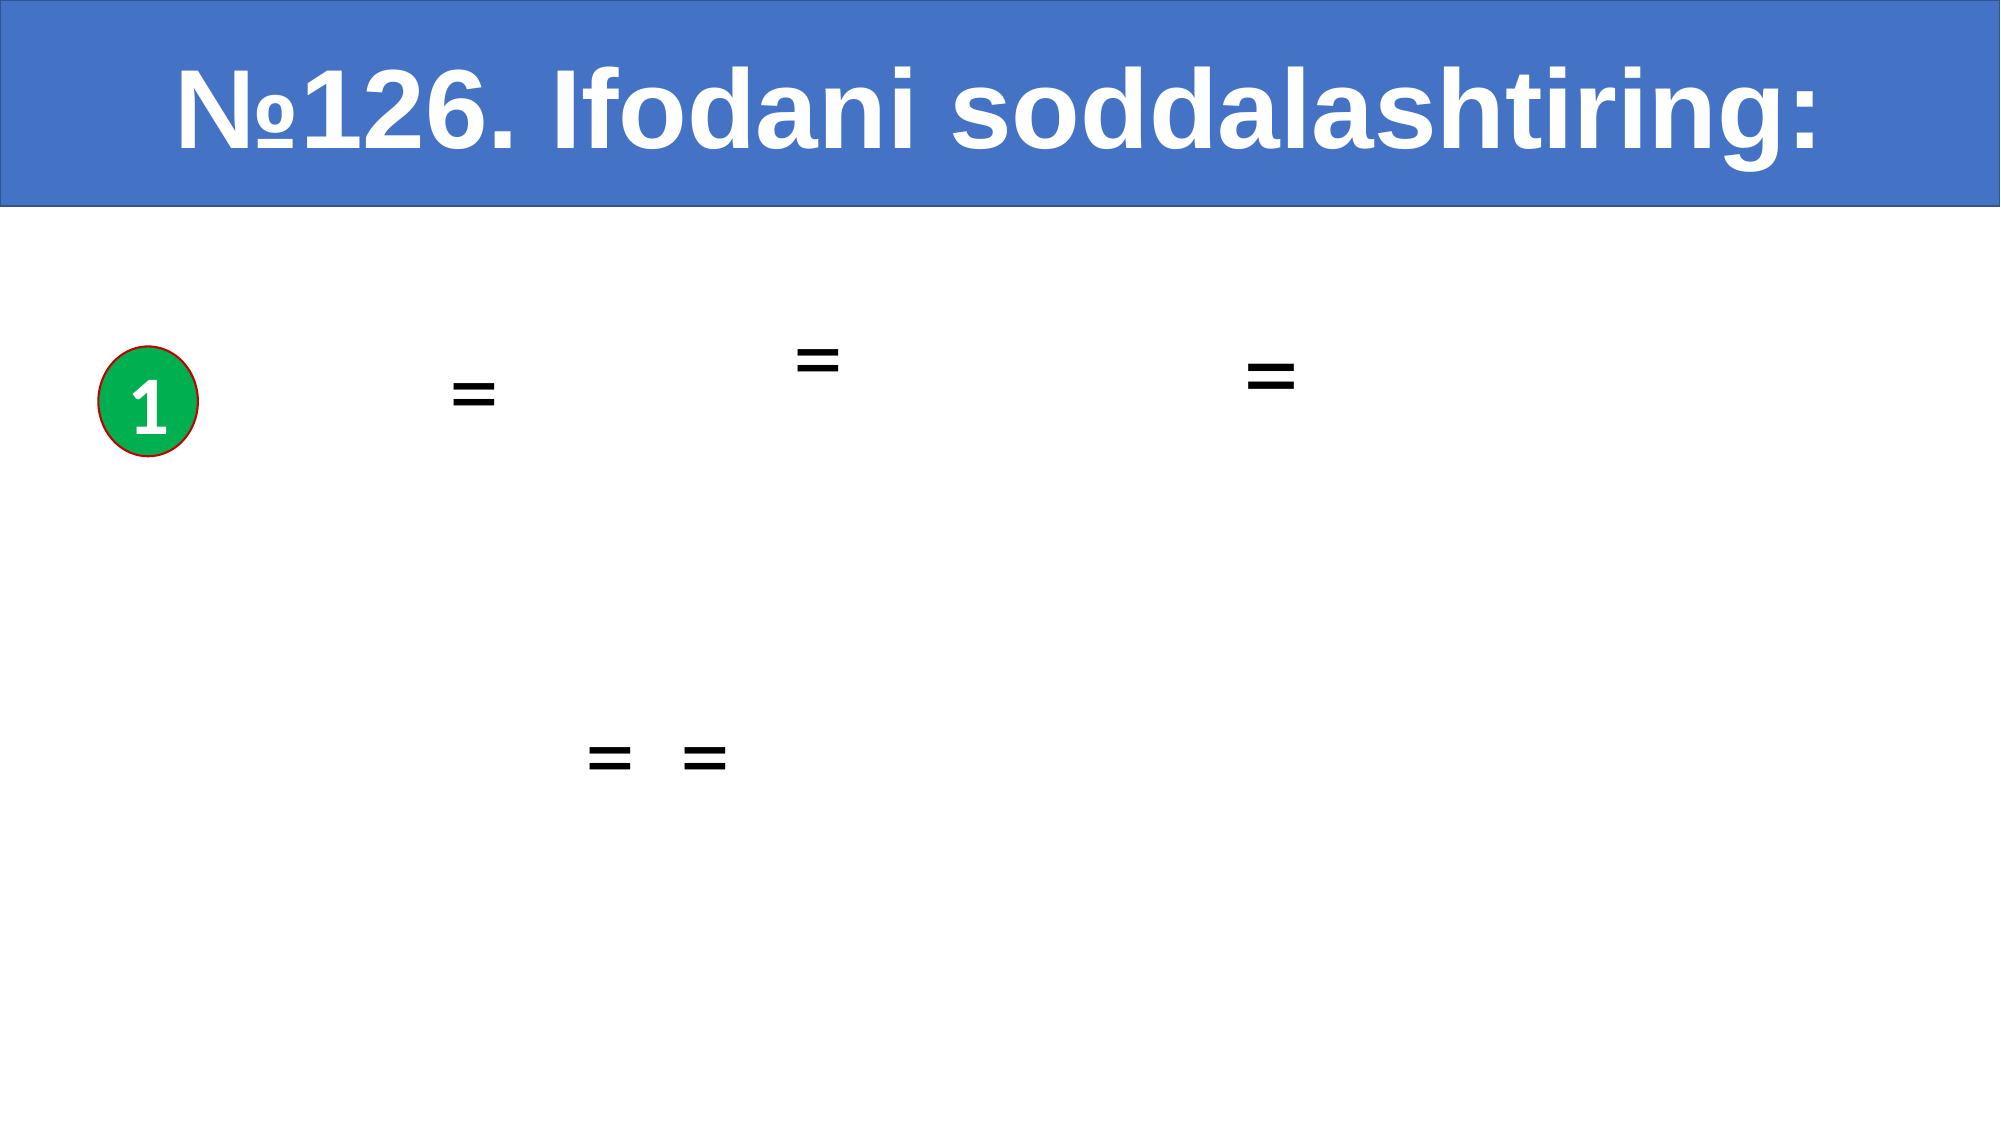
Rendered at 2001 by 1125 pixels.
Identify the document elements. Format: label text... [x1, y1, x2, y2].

text_box №126. Ifodani soddalashtiring: [0, 0, 2000, 207]
text_box 1 [97, 345, 199, 458]
text_box 2 [123, 451, 173, 462]
